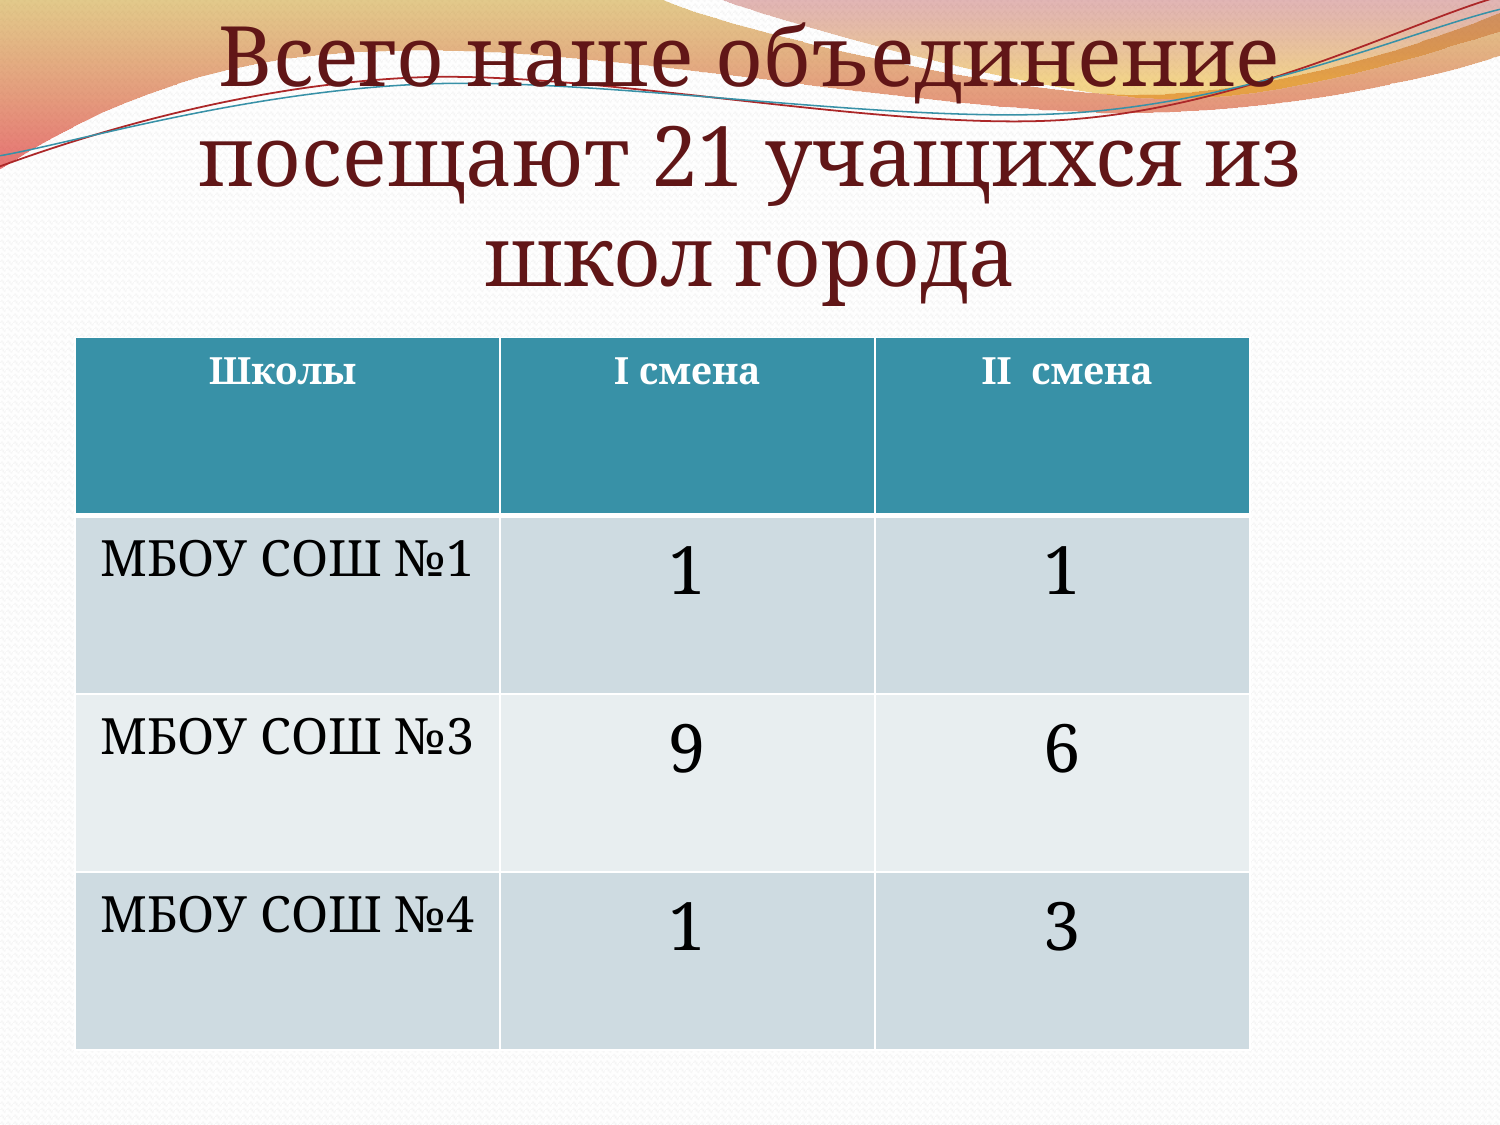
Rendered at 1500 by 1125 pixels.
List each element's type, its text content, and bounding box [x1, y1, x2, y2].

title Всего наше объединение посещают 21 учащихся из школ города [75, 115, 1425, 303]
table_cell МБОУ СОШ №4 [76, 873, 499, 1049]
table_header II смена [876, 338, 1249, 513]
table_cell 6 [876, 695, 1249, 871]
table_cell 1 [876, 518, 1249, 693]
table_cell 9 [501, 695, 874, 871]
table_cell 3 [876, 873, 1249, 1049]
table_cell 1 [501, 518, 874, 693]
table_header Школы [76, 338, 499, 513]
table_cell 1 [501, 873, 874, 1049]
table_header I смена [501, 338, 874, 513]
table_cell МБОУ СОШ №1 [76, 518, 499, 693]
table_cell МБОУ СОШ №3 [76, 695, 499, 871]
